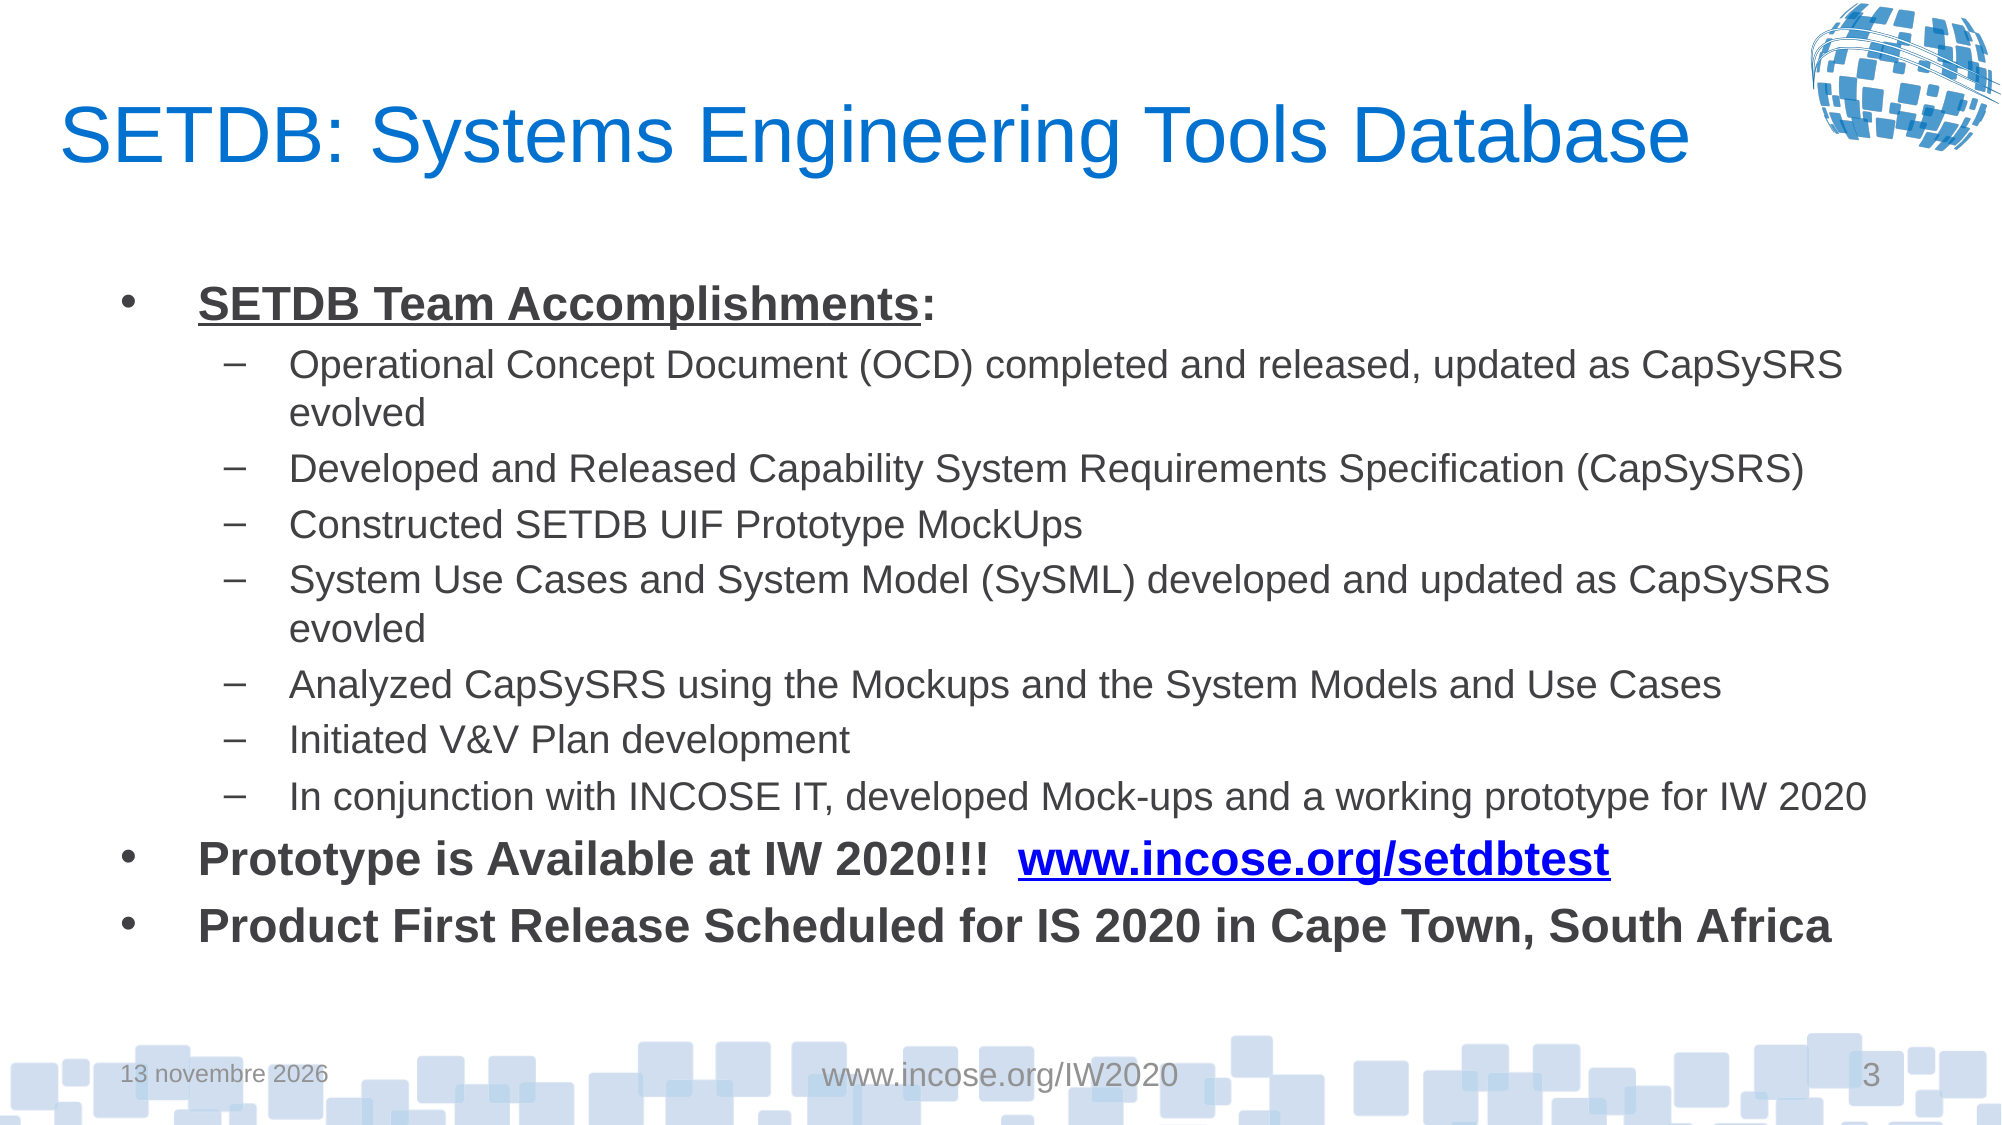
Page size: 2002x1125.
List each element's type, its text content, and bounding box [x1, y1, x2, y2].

picture [0, 0, 2002, 1125]
footer www.incose.org/IW2020 [683, 1042, 1318, 1103]
list SETDB Team Accomplishments: Operational Concept Document (OCD) completed and released, updated as CapSySRS evolved Developed and Released Capability System Requirements Specification (CapSySRS) Constructed SETDB UIF Prototype MockUps System Use Cases and System Model (SySML) developed and updated as CapSySRS evovled Analyzed CapSySRS using the Mockups and the System Models and Use Cases Initiated V&V Plan development In conjunction with INCOSE IT, developed Mock-ups and a working prototype for IW 2020 Prototype is Available at IW 2020!!! www.incose.org/setdbtest Product First Release Scheduled for IS 2020 in Cape Town, South Africa [100, 262, 1901, 1005]
title SETDB: Systems Engineering Tools Database [39, 37, 1840, 225]
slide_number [100, 1042, 567, 1103]
slide_number 3 [1434, 1042, 1901, 1103]
